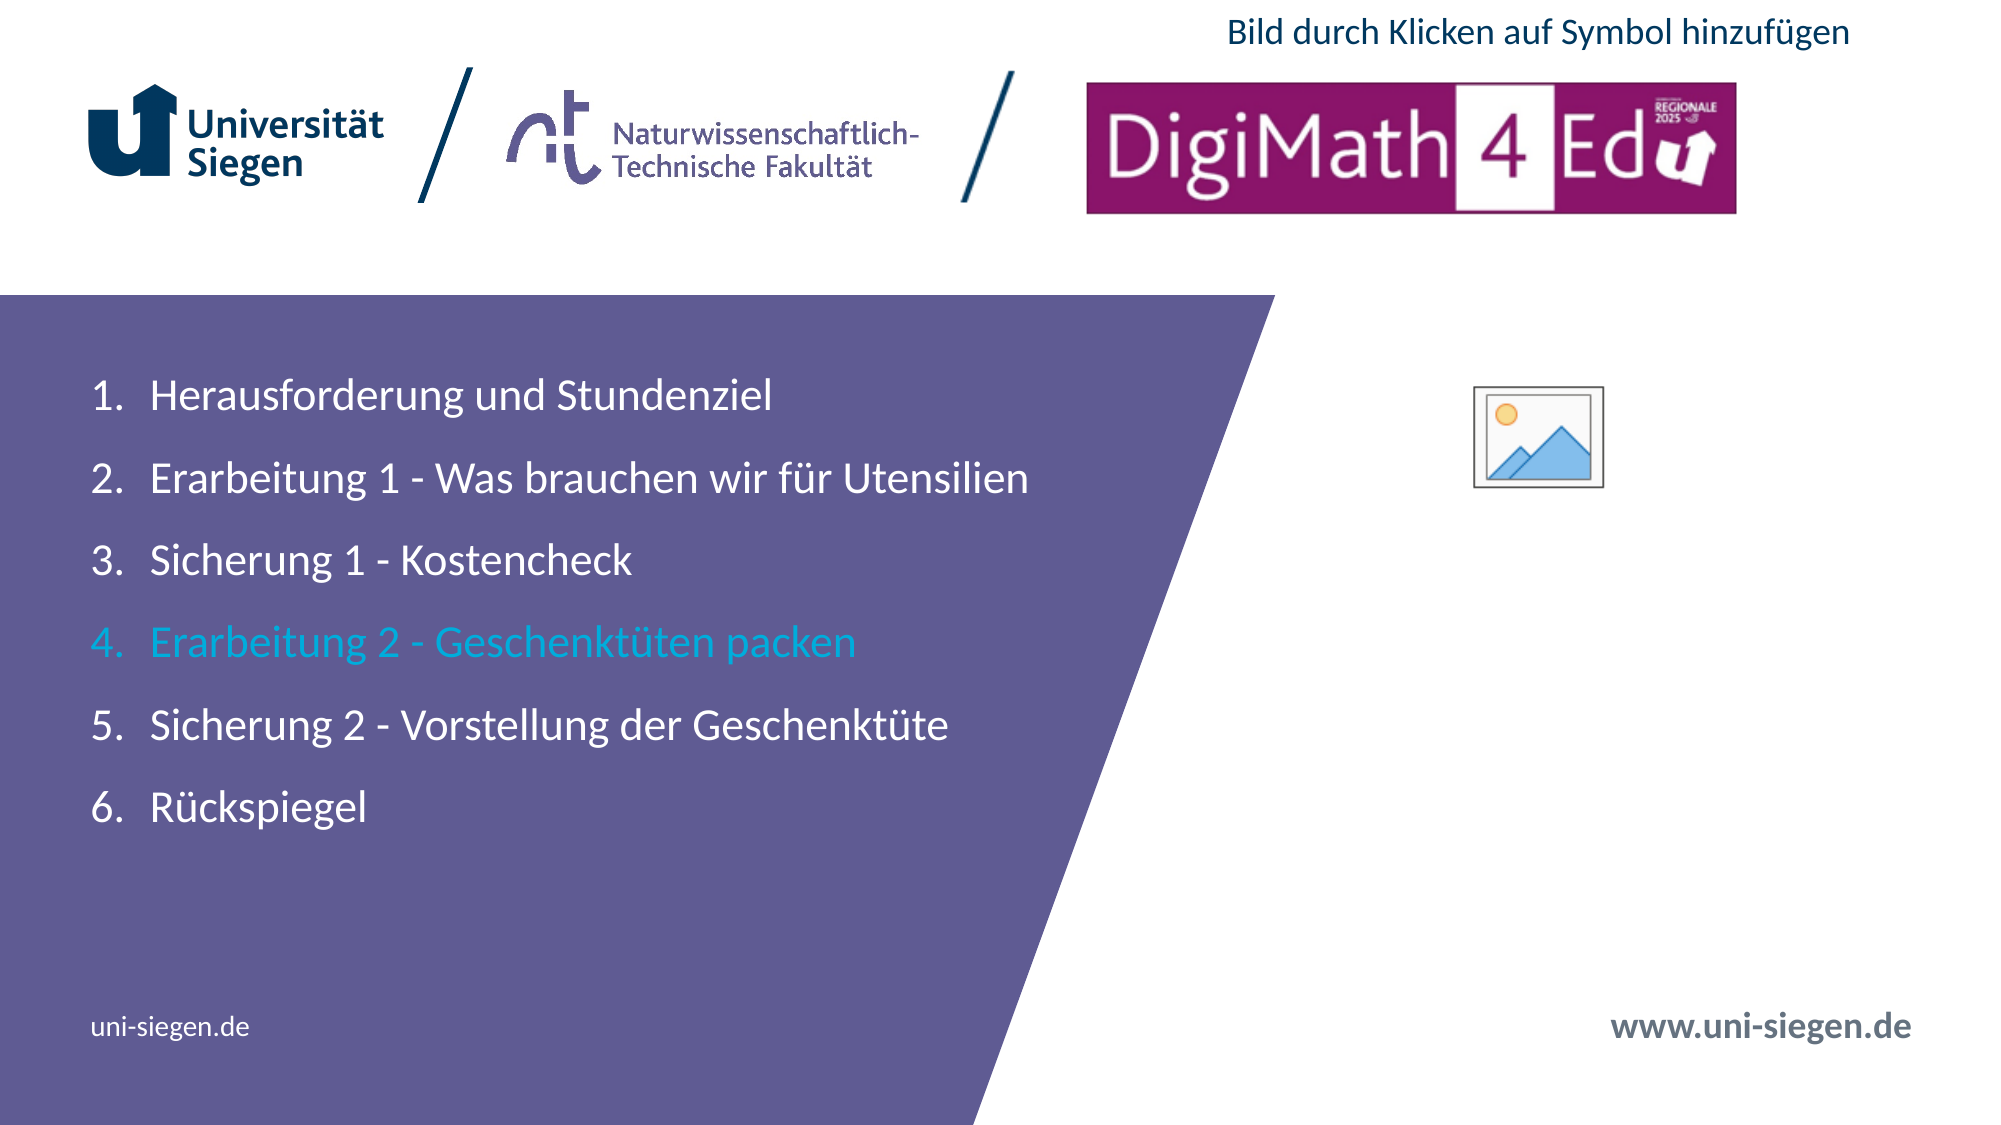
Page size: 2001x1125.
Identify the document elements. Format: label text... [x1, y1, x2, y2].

picture [943, 0, 2000, 876]
picture [66, 67, 407, 203]
text_box Herausforderung und Stundenziel Erarbeitung 1 - Was brauchen wir für Utensilien Sicherung 1 - Kostencheck Erarbeitung 2 - Geschenktüten packen Sicherung 2 - Vorstellung der Geschenktüte Rückspiegel [90, 287, 1910, 1020]
picture [484, 67, 937, 204]
